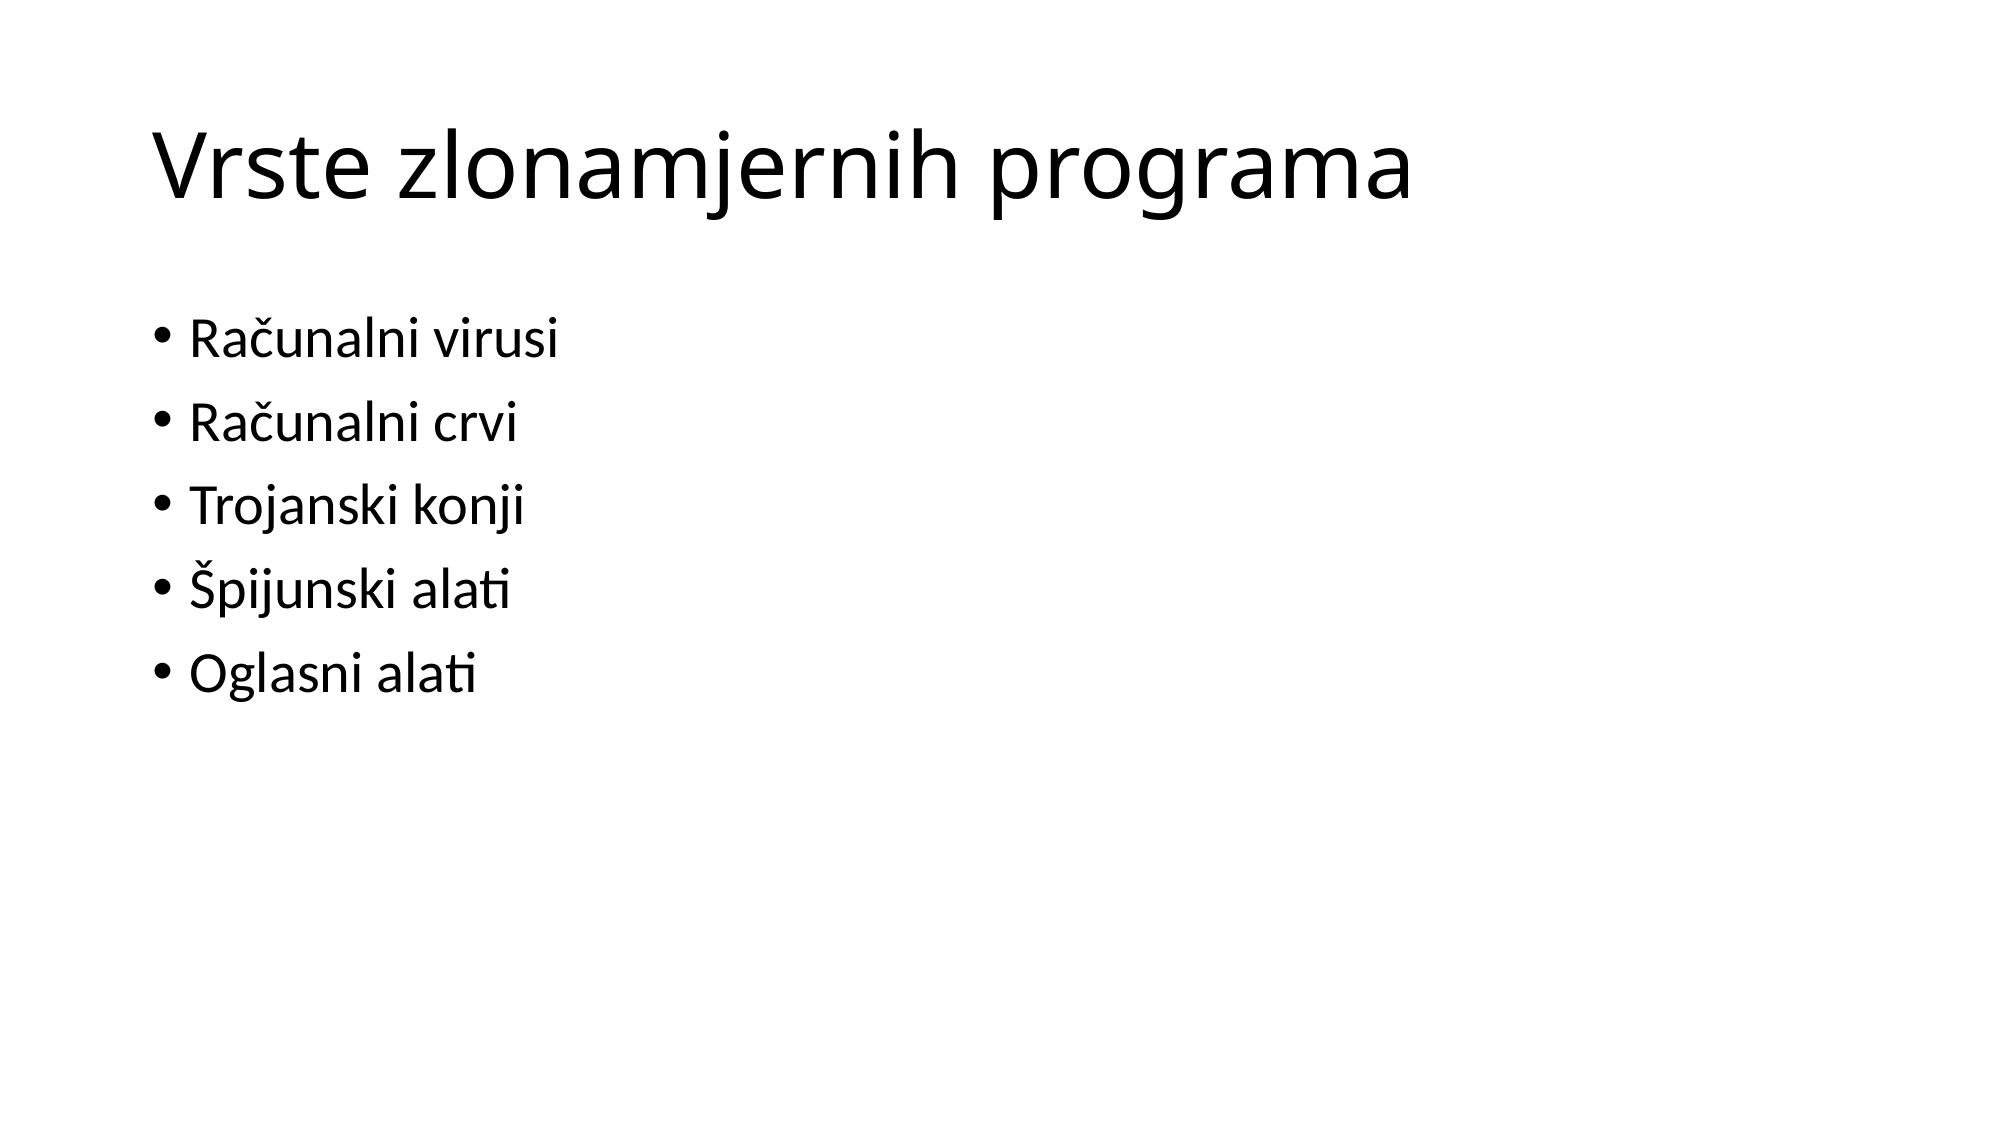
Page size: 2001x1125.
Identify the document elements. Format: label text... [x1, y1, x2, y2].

title Vrste zlonamjernih programa [137, 59, 1863, 278]
list Računalni virusi Računalni crvi Trojanski konji Špijunski alati Oglasni alati [137, 299, 1863, 1014]
